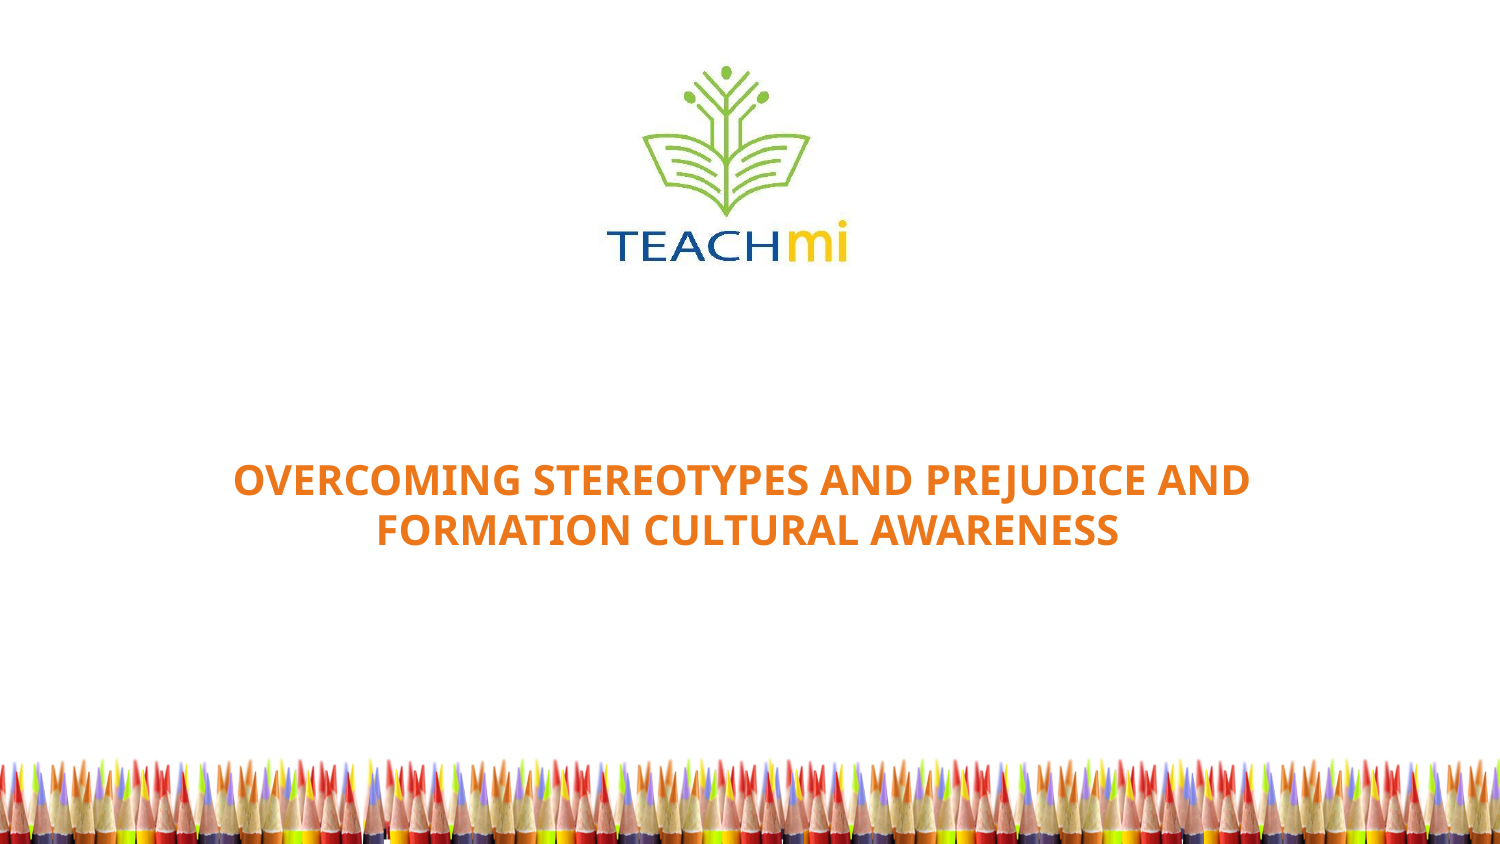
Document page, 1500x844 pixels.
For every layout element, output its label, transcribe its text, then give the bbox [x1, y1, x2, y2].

picture [566, 35, 886, 292]
picture [0, 756, 1500, 844]
text_box OVERCOMING STEREOTYPES AND PREJUDICE AND FORMATION CULTURAL AWARENESS [15, 396, 1480, 607]
